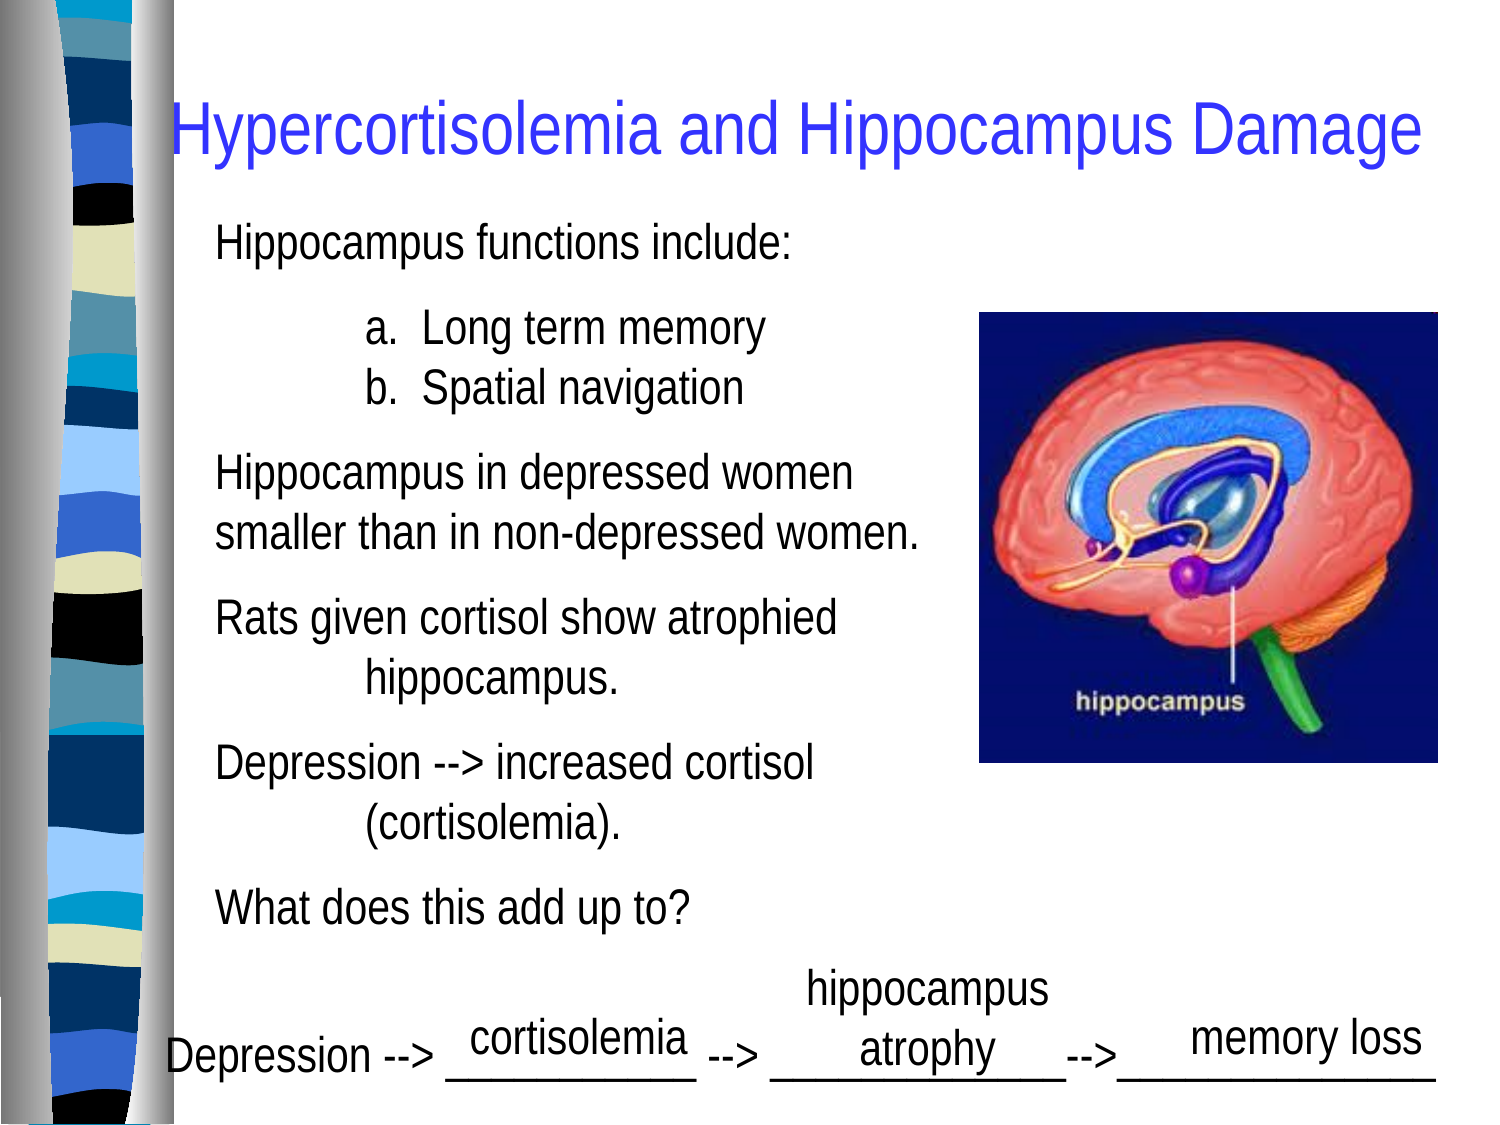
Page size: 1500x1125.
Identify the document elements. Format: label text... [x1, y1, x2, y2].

text_box Hypercortisolemia and Hippocampus Damage [128, 72, 1466, 178]
text_box Depression --> ___________ --> _____________-->______________ [149, 1014, 1488, 1090]
picture [979, 312, 1438, 763]
text_box Hippocampus functions include: a. Long term memory b. Spatial navigation Hippocampus in depressed women smaller than in non-depressed women. Rats given cortisol show atrophied hippocampus. Depression --> increased cortisol (cortisolemia). What does this add up to? [200, 202, 975, 943]
text_box hippocampus atrophy [752, 947, 1103, 1083]
text_box memory loss [1143, 997, 1470, 1073]
text_box cortisolemia [403, 997, 752, 1073]
